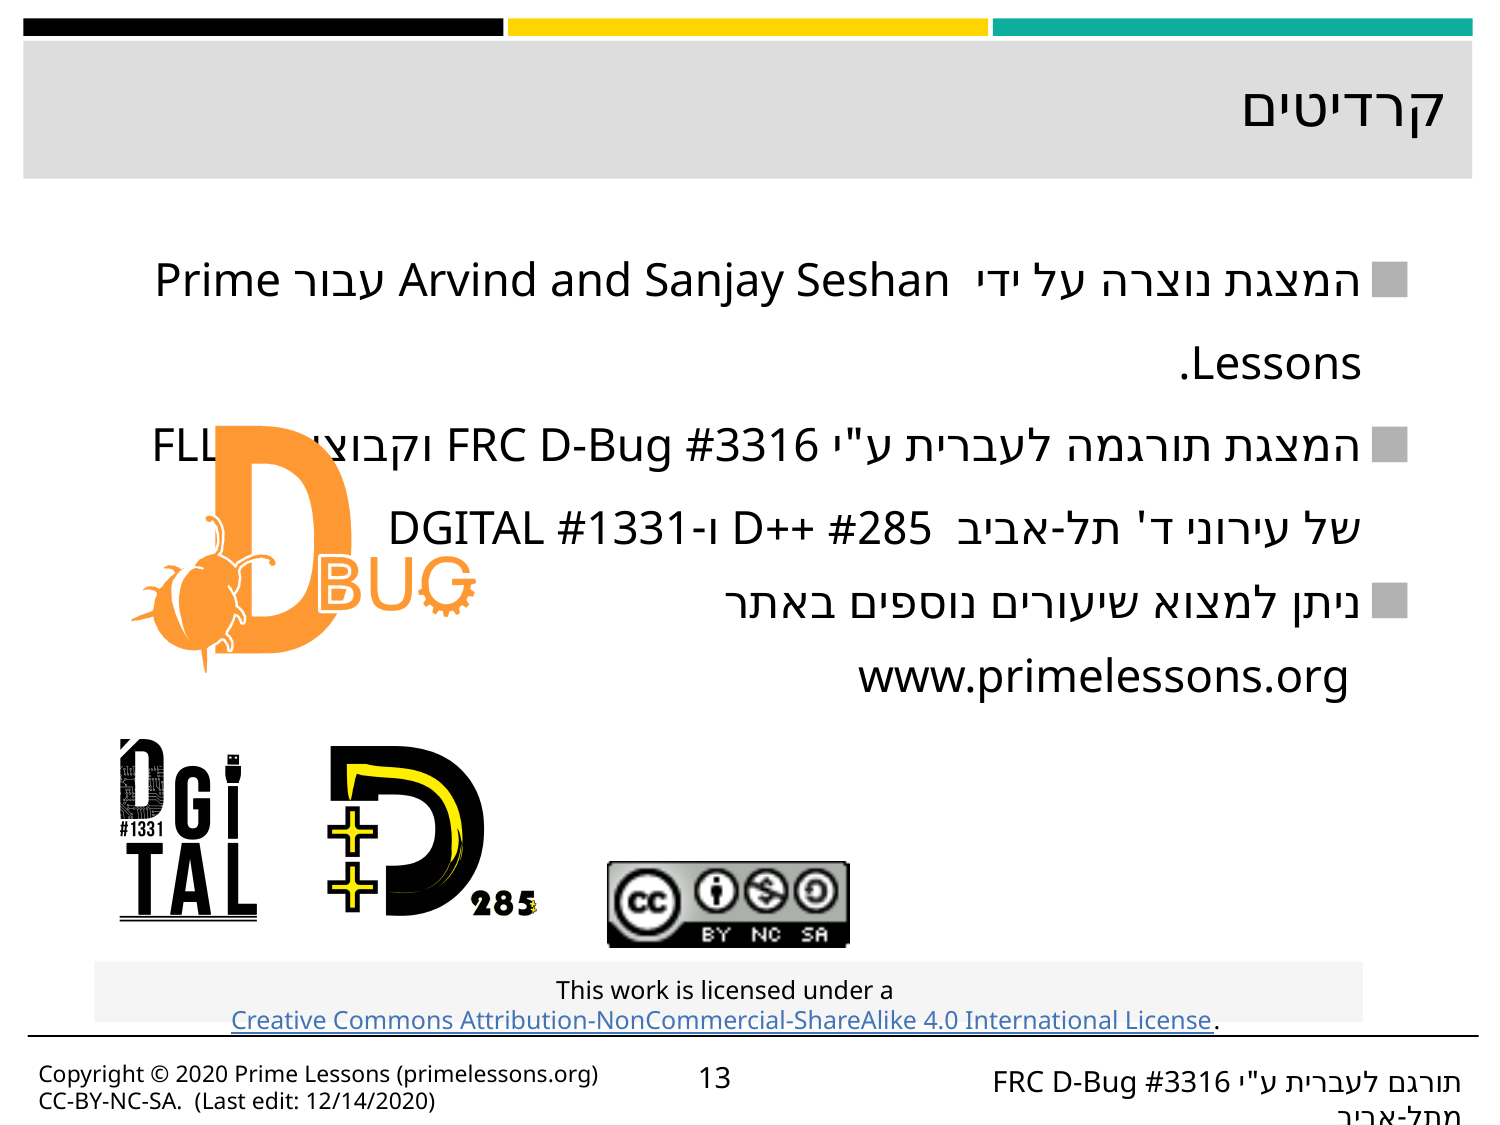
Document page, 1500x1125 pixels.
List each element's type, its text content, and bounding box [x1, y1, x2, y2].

picture [94, 388, 513, 710]
list המצגת נוצרה על ידי Arvind and Sanjay Seshan עבור Prime Lessons. המצגת תורגמה לעברית ע"י FRC D-Bug #3316 וקבוצות ה-FLL של עירוני ד' תל-אביב #285 ++D ו-DGITAL #1331 ניתן למצוא שיעורים נוספים באתר www.primelessons.org [75, 216, 1428, 743]
text_box This work is licensed under a Creative Commons Attribution-NonCommercial-ShareAlike 4.0 International License. [94, 961, 1363, 1023]
picture [74, 734, 302, 925]
slide_number ‹#› [682, 1051, 810, 1112]
footer Copyright © 2020 Prime Lessons (primelessons.org) CC-BY-NC-SA. (Last edit: 12/14/2020) [23, 1051, 622, 1112]
title קרדיטים [28, 60, 1464, 148]
picture [314, 733, 542, 926]
picture [607, 861, 851, 948]
